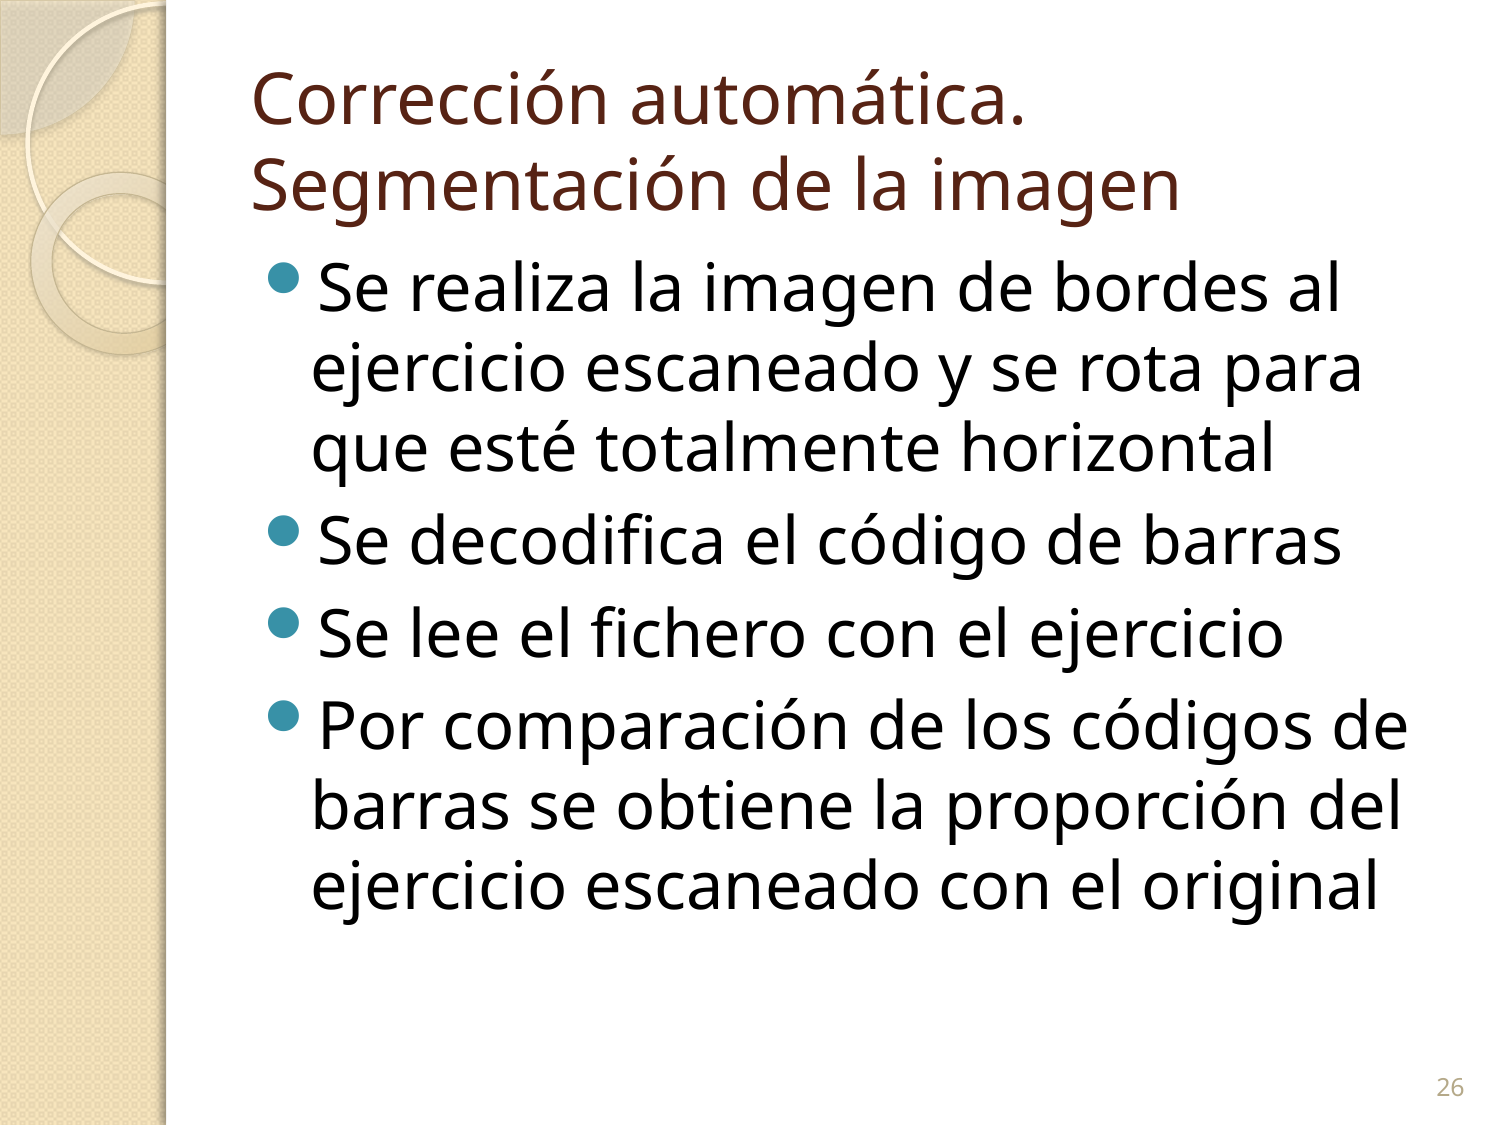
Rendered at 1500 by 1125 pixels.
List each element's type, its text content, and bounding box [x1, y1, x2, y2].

list Se realiza la imagen de bordes al ejercicio escaneado y se rota para que esté totalmente horizontal Se decodifica el código de barras Se lee el fichero con el ejercicio Por comparación de los códigos de barras se obtiene la proporción del ejercicio escaneado con el original [235, 237, 1466, 1025]
title Corrección automática. Segmentación de la imagen [235, 45, 1466, 233]
slide_number 26 [1413, 1034, 1488, 1113]
